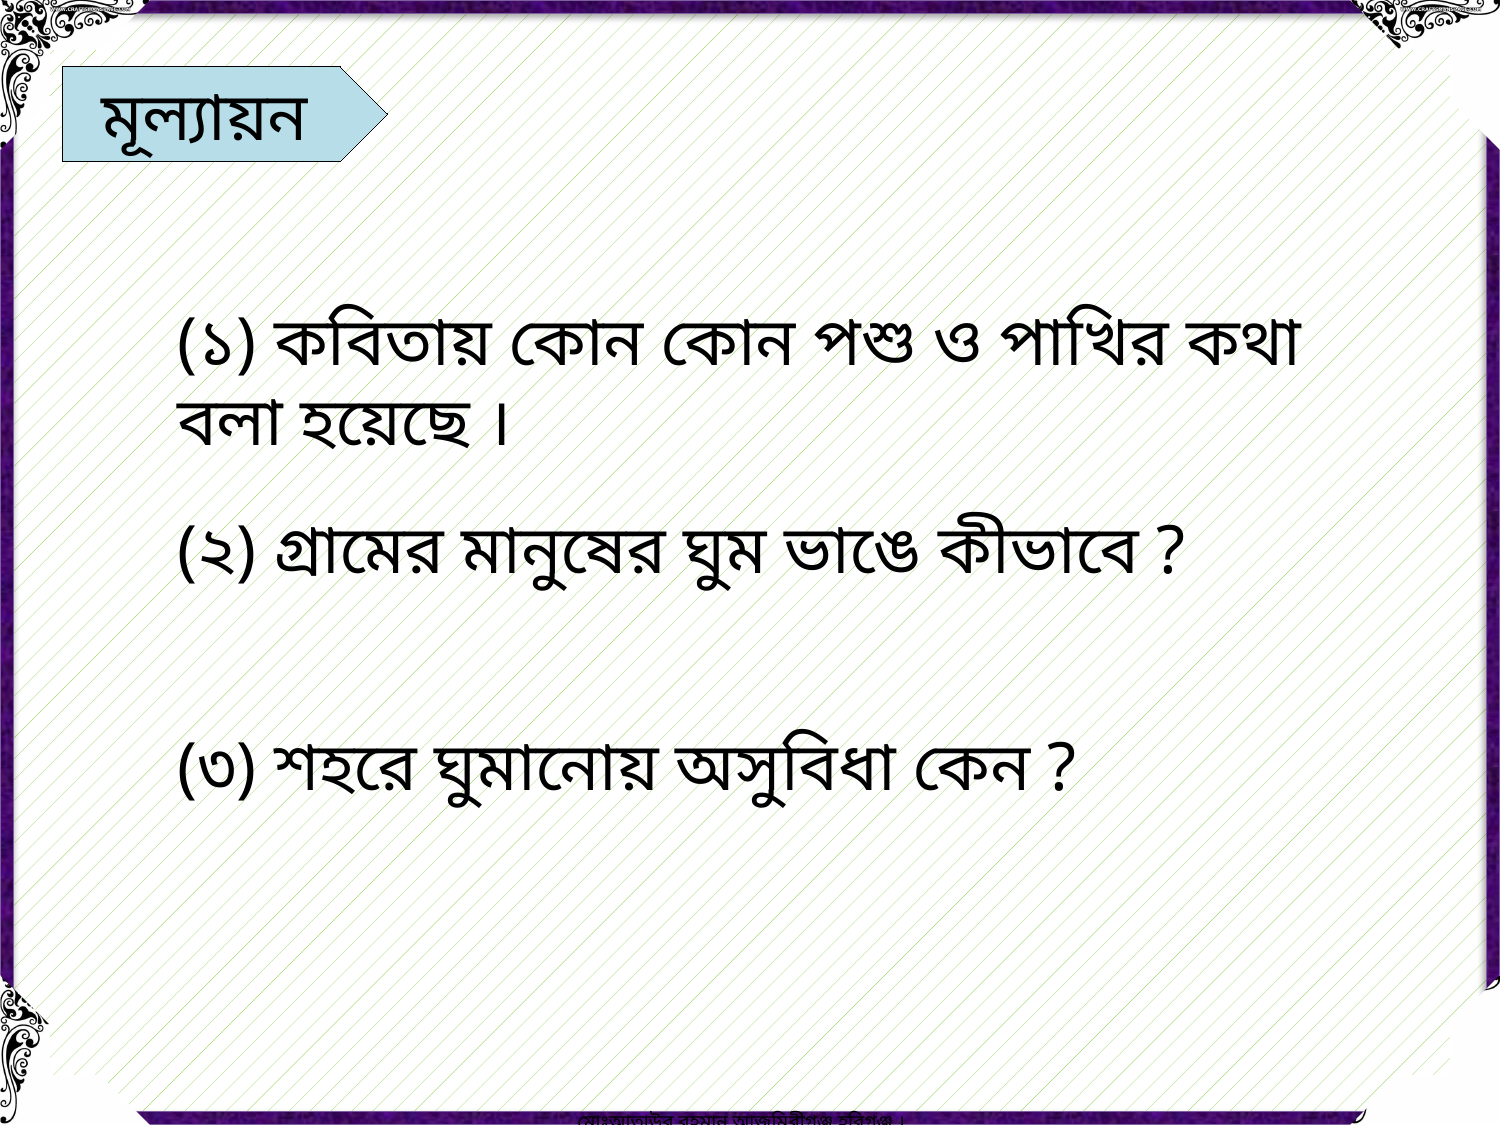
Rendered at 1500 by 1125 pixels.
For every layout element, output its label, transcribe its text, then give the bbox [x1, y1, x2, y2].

text_box (১) কবিতায় কোন কোন পশু ও পাখির কথা বলা হয়েছে । [162, 291, 1413, 467]
picture [694, 1118, 703, 1124]
picture [791, 1112, 801, 1116]
picture [687, 1118, 696, 1124]
picture [773, 1112, 796, 1116]
picture [628, 1118, 645, 1124]
picture [801, 1112, 850, 1124]
picture [760, 1118, 768, 1124]
picture [851, 1118, 860, 1124]
picture [765, 1118, 773, 1124]
picture [579, 1118, 587, 1124]
text_box (৩) শহরে ঘুমানোয় অসুবিধা কেন ? [162, 716, 1263, 812]
picture [752, 1118, 764, 1124]
picture [646, 1118, 669, 1124]
picture [843, 1118, 850, 1124]
picture [786, 1118, 795, 1124]
picture [714, 1118, 724, 1124]
text_box (২) গ্রামের মানুষের ঘুম ভাঙে কীভাবে ? [162, 499, 1263, 595]
picture [651, 1112, 773, 1124]
text_box মূল্যায়ন [62, 66, 388, 162]
picture [0, 0, 1500, 1125]
